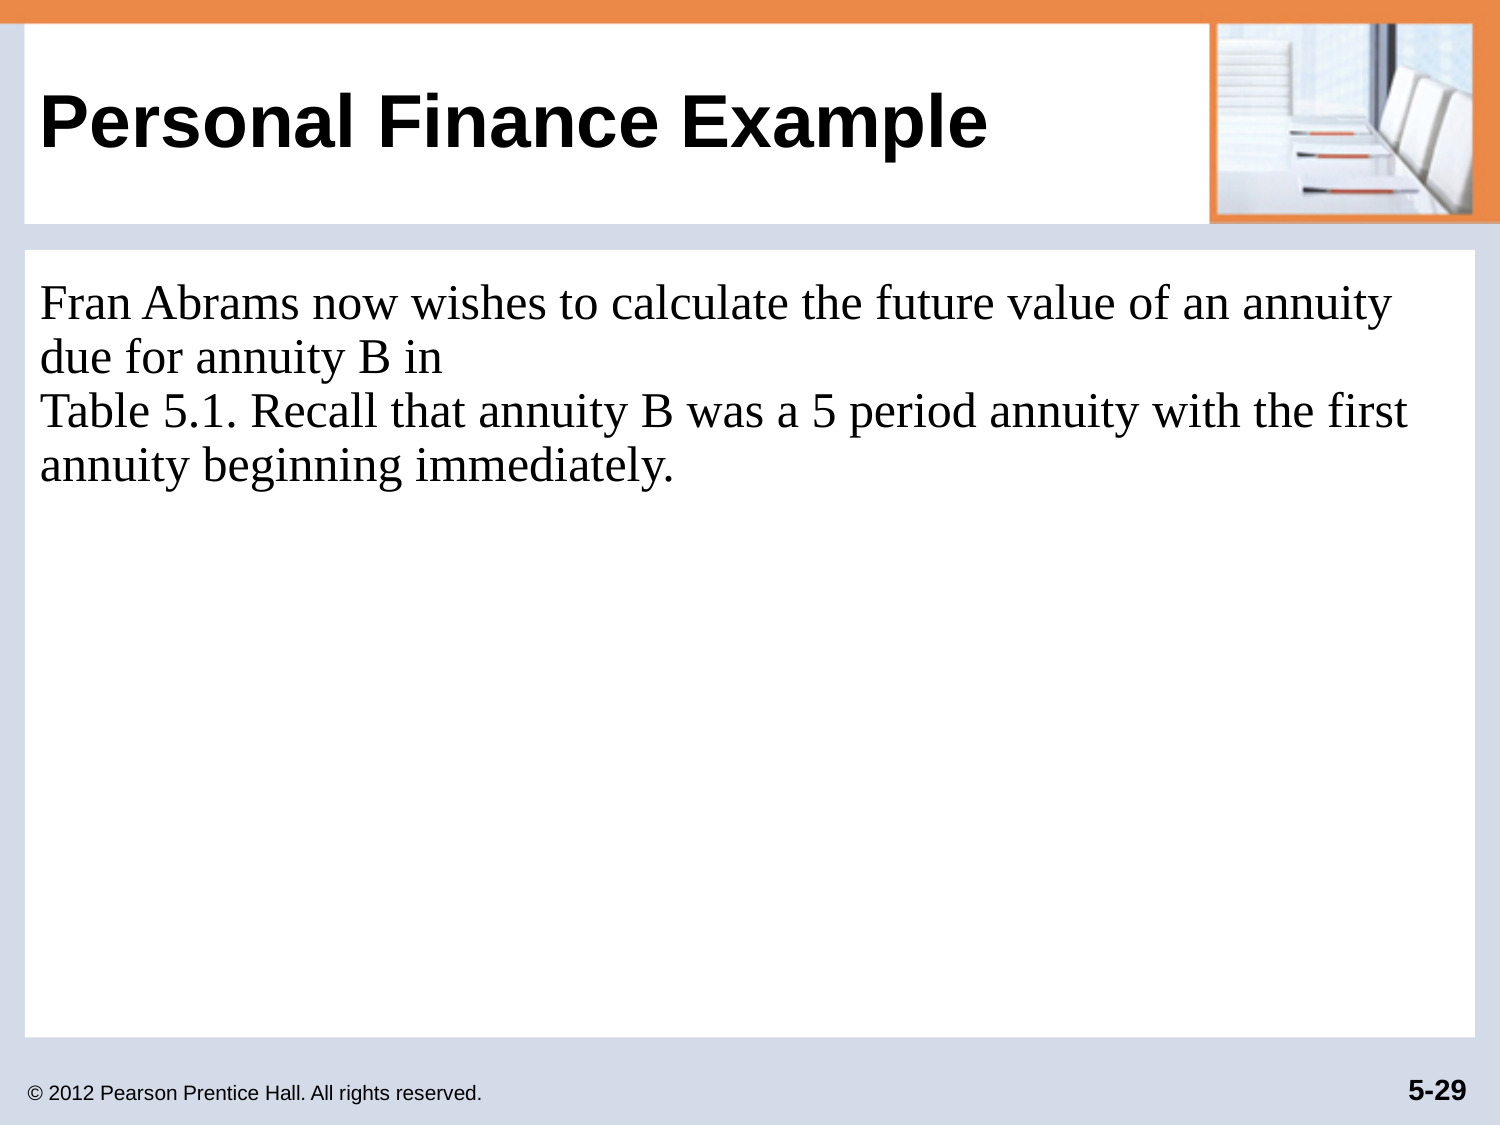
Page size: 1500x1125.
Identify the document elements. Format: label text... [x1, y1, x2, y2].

footer © 2012 Pearson Prentice Hall. All rights reserved. [12, 1037, 938, 1113]
picture [0, 0, 1500, 224]
slide_number 5-29 [1331, 1038, 1482, 1114]
title Personal Finance Example [24, 64, 1201, 171]
list Fran Abrams now wishes to calculate the future value of an annuity due for annuity B in Table 5.1. Recall that annuity B was a 5 period annuity with the first annuity beginning immediately. [24, 268, 1466, 1032]
